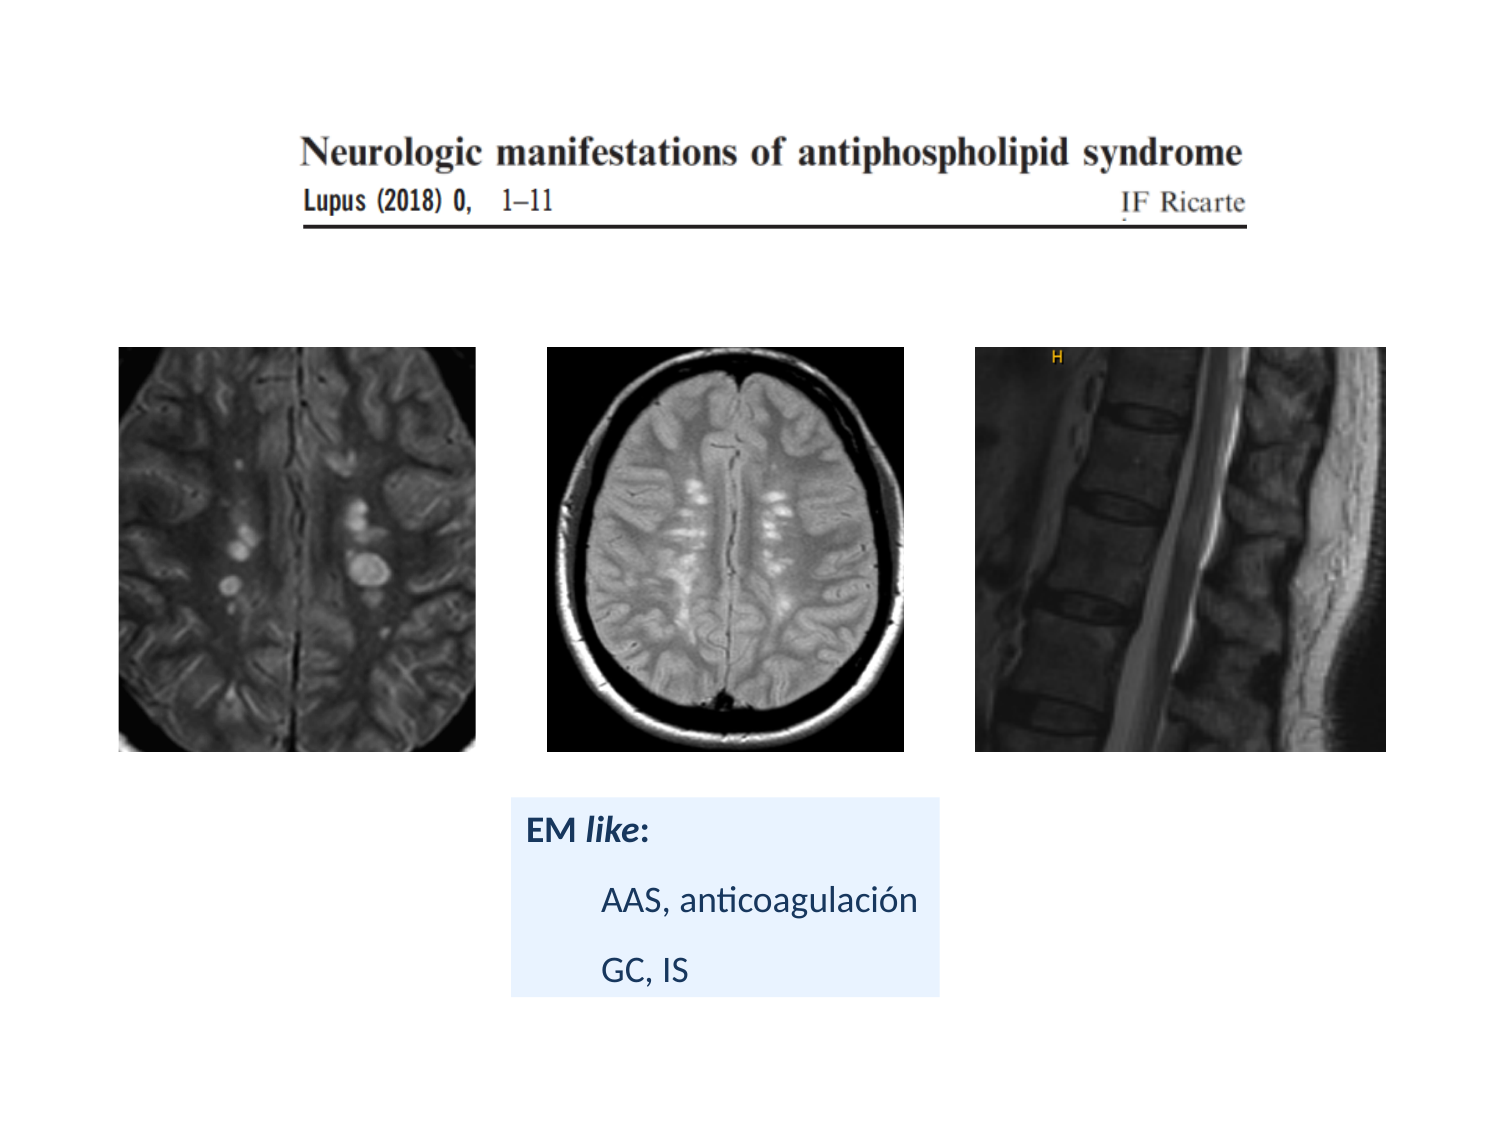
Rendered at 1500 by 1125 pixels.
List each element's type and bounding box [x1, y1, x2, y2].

text_box [118, 346, 1386, 1000]
text_box [297, 130, 1247, 235]
